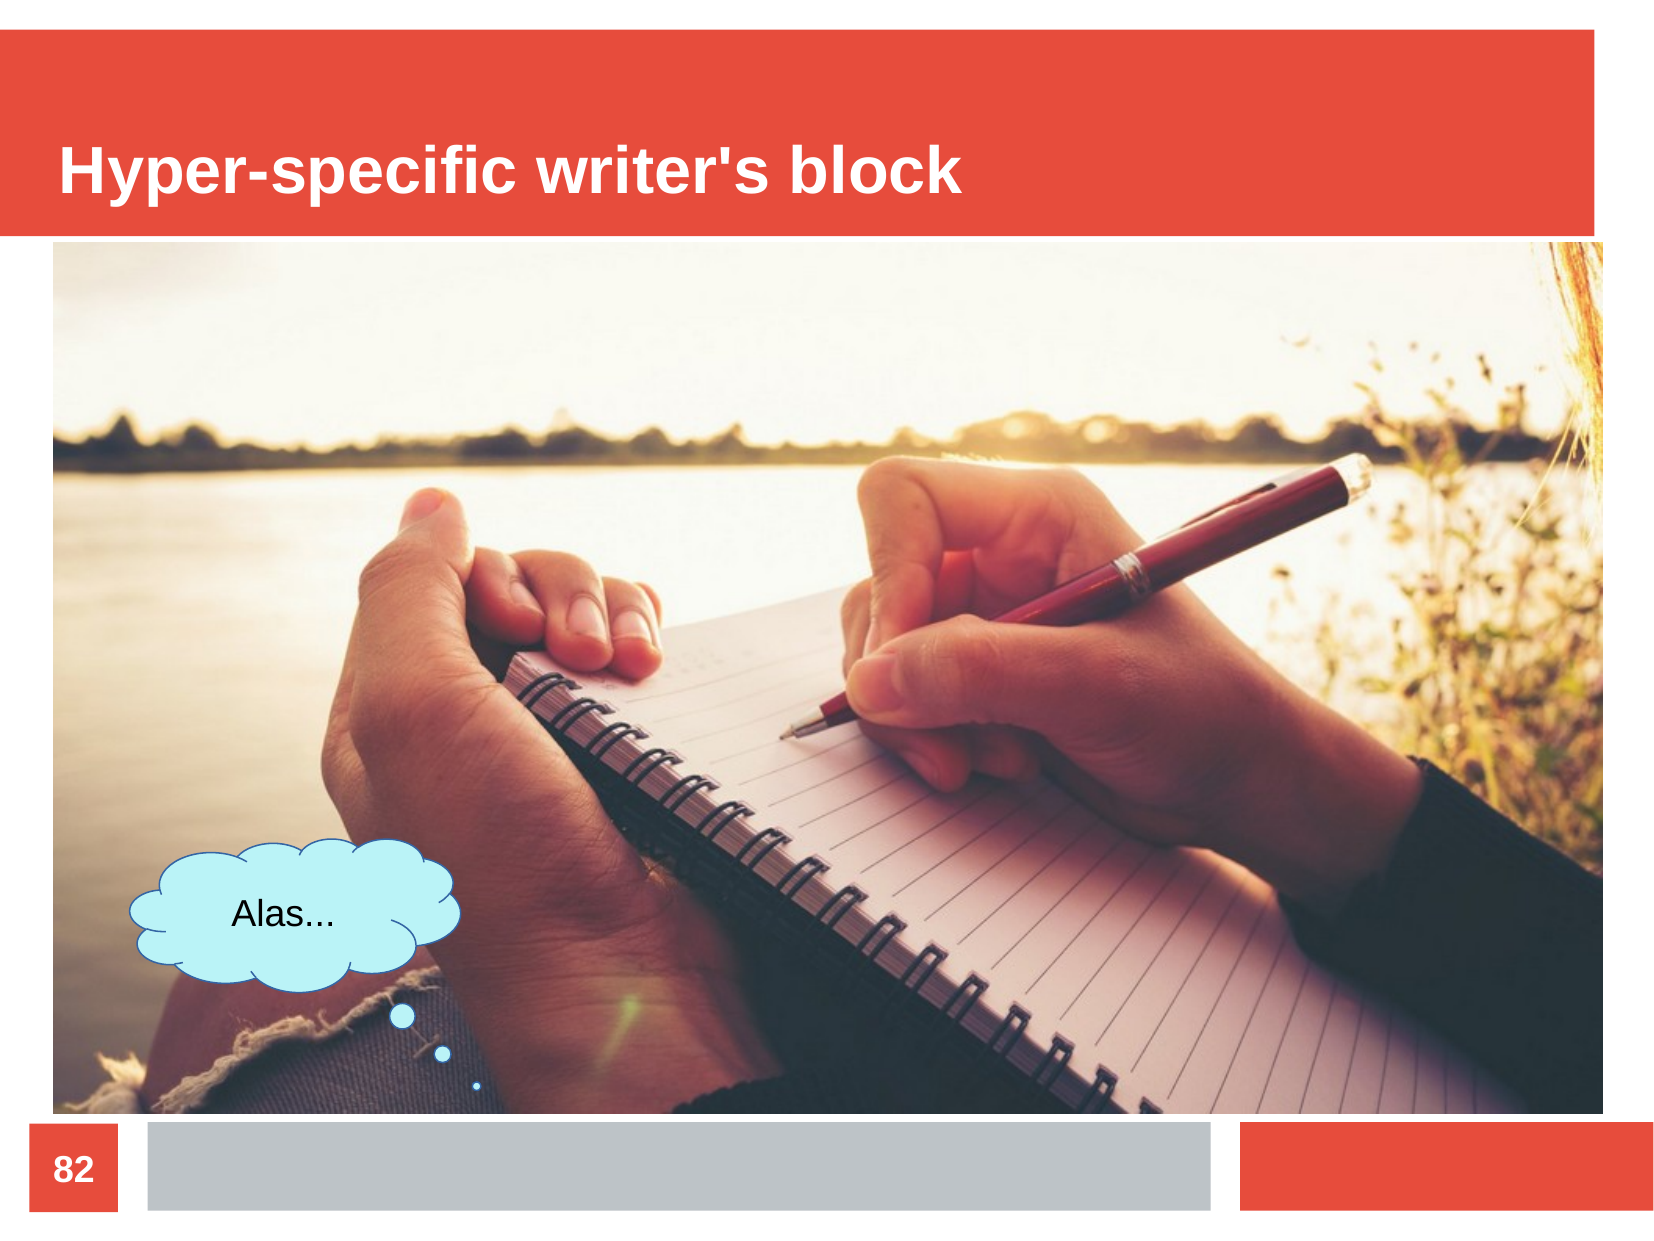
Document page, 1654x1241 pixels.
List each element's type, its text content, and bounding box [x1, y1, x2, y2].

text_box Hyper-specific writer's block [59, 59, 1595, 207]
picture [52, 241, 1603, 1114]
